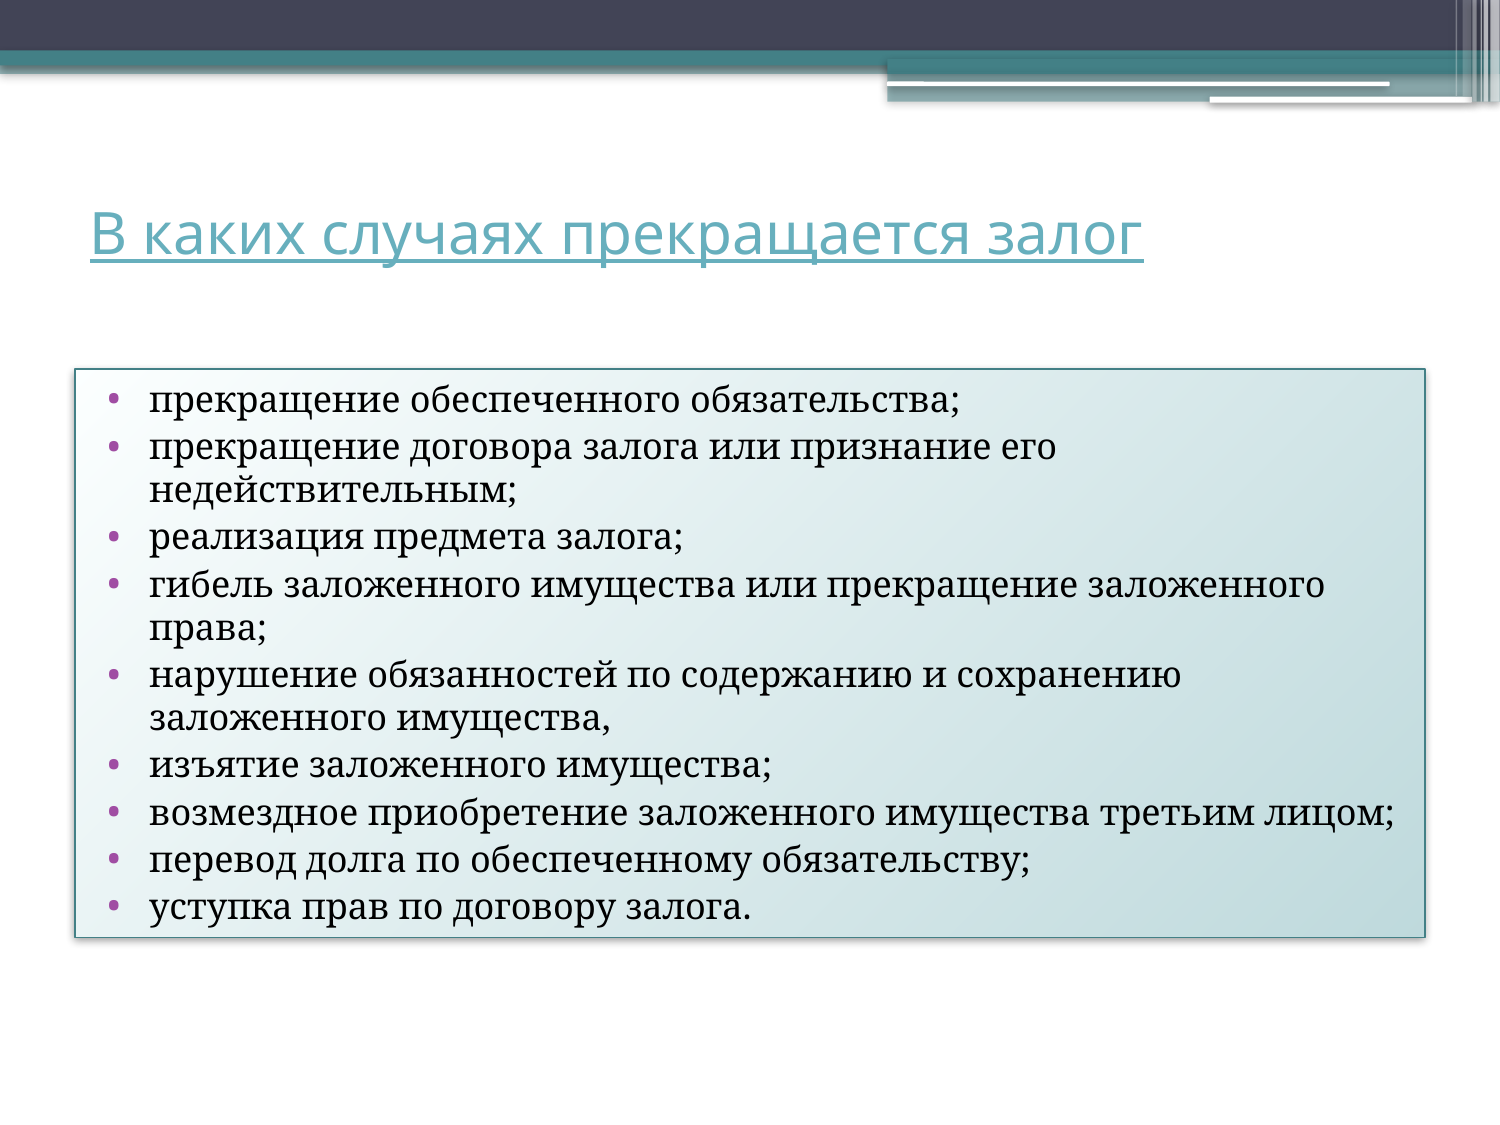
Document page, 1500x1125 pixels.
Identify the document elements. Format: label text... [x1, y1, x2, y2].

list прекращение обеспеченного обязательства; прекращение договора залога или признание его недействительным; реализация предмета залога; гибель заложенного имущества или прекращение заложенного права; нарушение обязанностей по содержанию и сохранению заложенного имущества, изъятие заложенного имущества; возмездное приобретение заложенного имущества третьим лицом; перевод долга по обеспеченному обязательству; уступка прав по договору залога. [74, 368, 1426, 938]
title В каких случаях прекращается залог [75, 187, 1425, 363]
